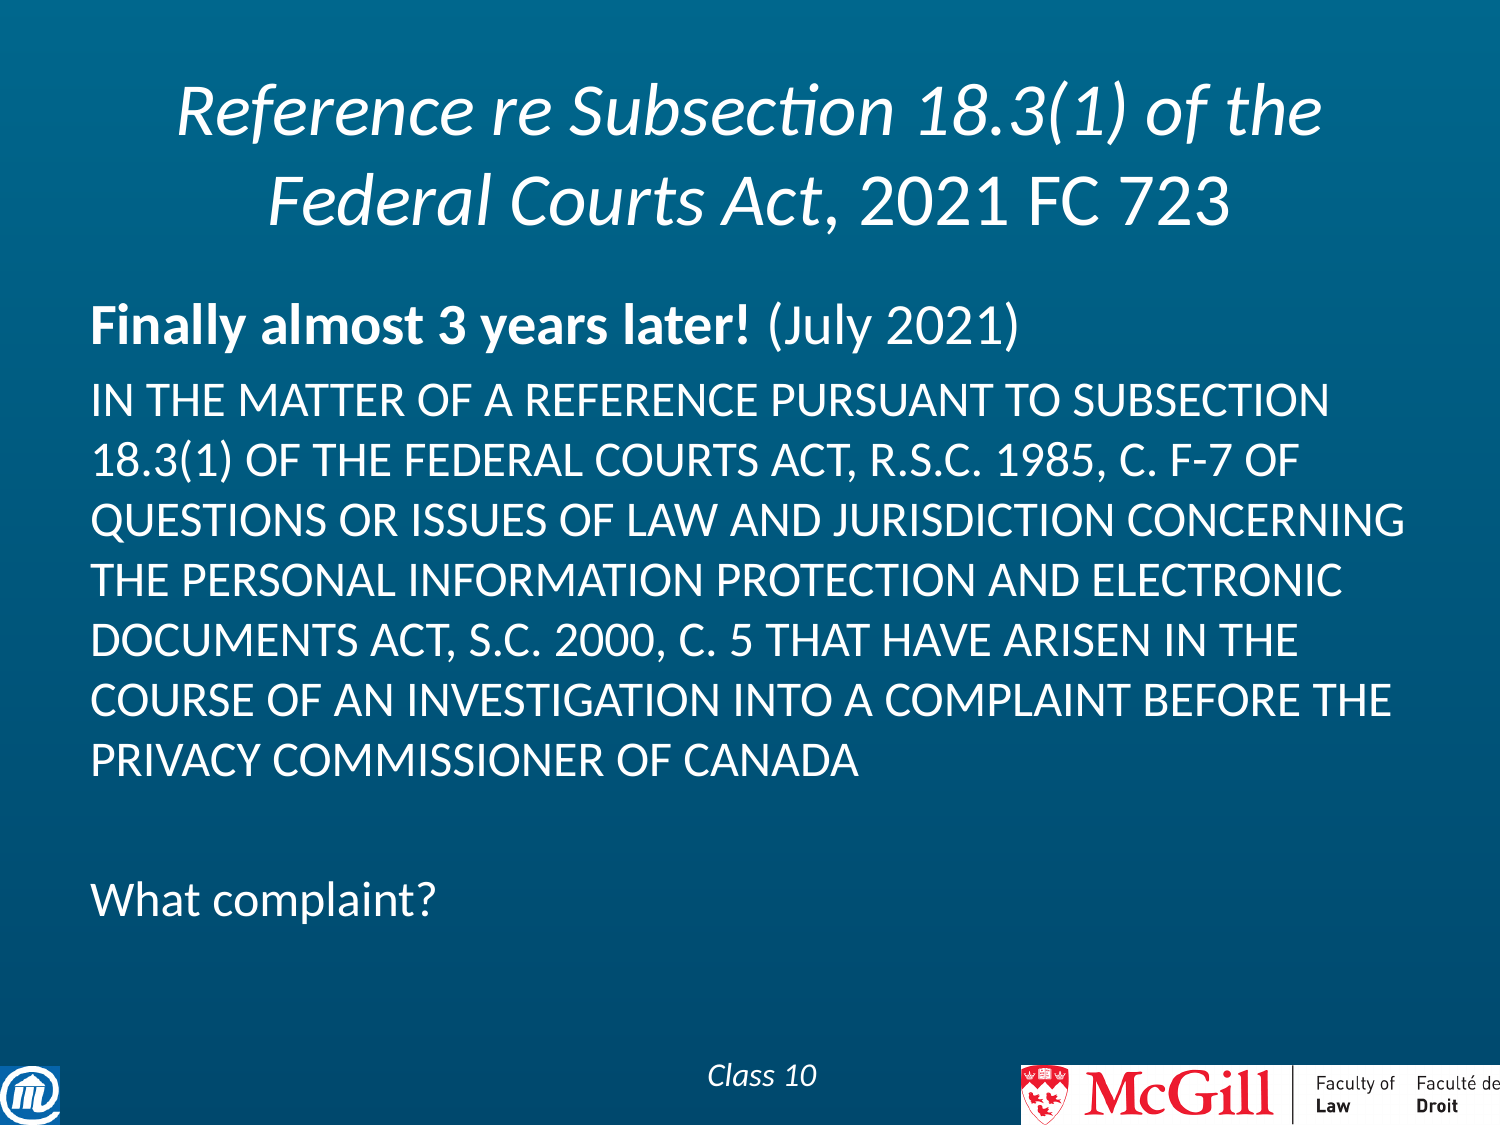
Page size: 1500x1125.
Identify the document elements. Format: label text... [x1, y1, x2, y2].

picture [1022, 1066, 1500, 1125]
title Reference re Subsection 18.3(1) of the Federal Courts Act, 2021 FC 723 [75, 45, 1425, 256]
list Finally almost 3 years later! (July 2021) IN THE MATTER OF A REFERENCE PURSUANT TO SUBSECTION 18.3(1) OF THE FEDERAL COURTS ACT, R.S.C. 1985, C. F-7 OF QUESTIONS OR ISSUES OF LAW AND JURISDICTION CONCERNING THE PERSONAL INFORMATION PROTECTION AND ELECTRONIC DOCUMENTS ACT, S.C. 2000, C. 5 THAT HAVE ARISEN IN THE COURSE OF AN INVESTIGATION INTO A COMPLAINT BEFORE THE PRIVACY COMMISSIONER OF CANADA What complaint? [75, 278, 1425, 1005]
picture [0, 1067, 59, 1125]
footer Class 10 [490, 1042, 1034, 1103]
